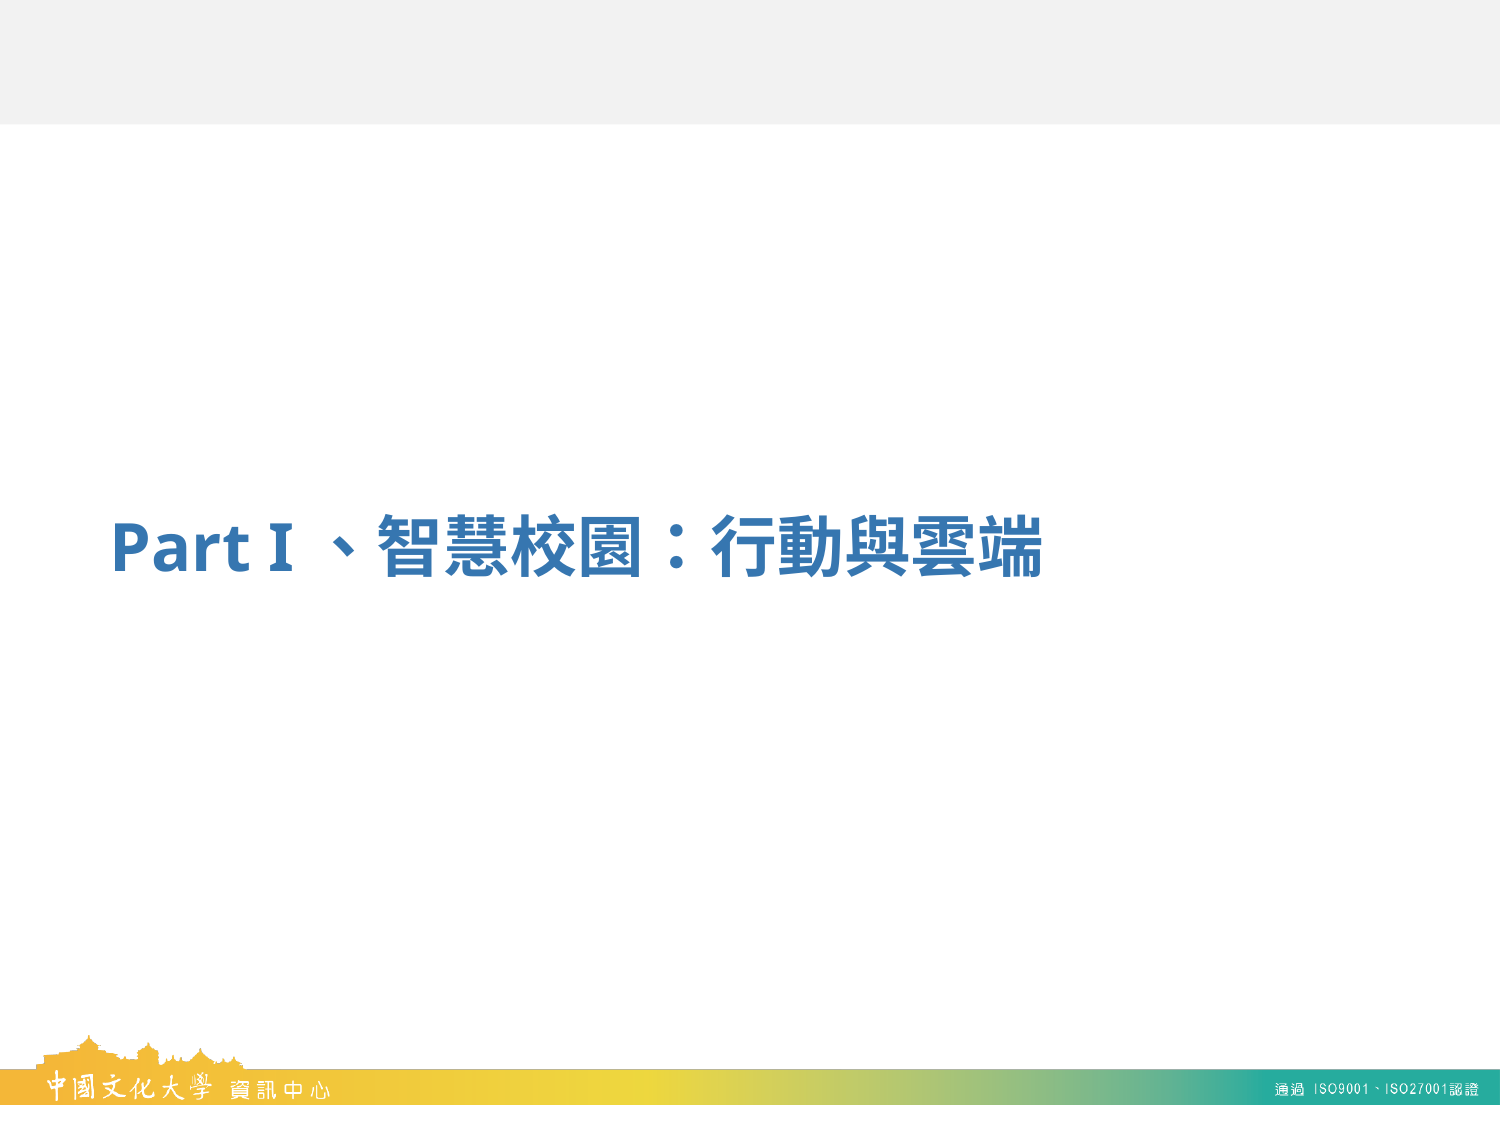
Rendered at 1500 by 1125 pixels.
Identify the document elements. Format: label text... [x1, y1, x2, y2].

picture [0, 1035, 1500, 1105]
title Part I、智慧校園：行動與雲端 [94, 486, 1473, 612]
